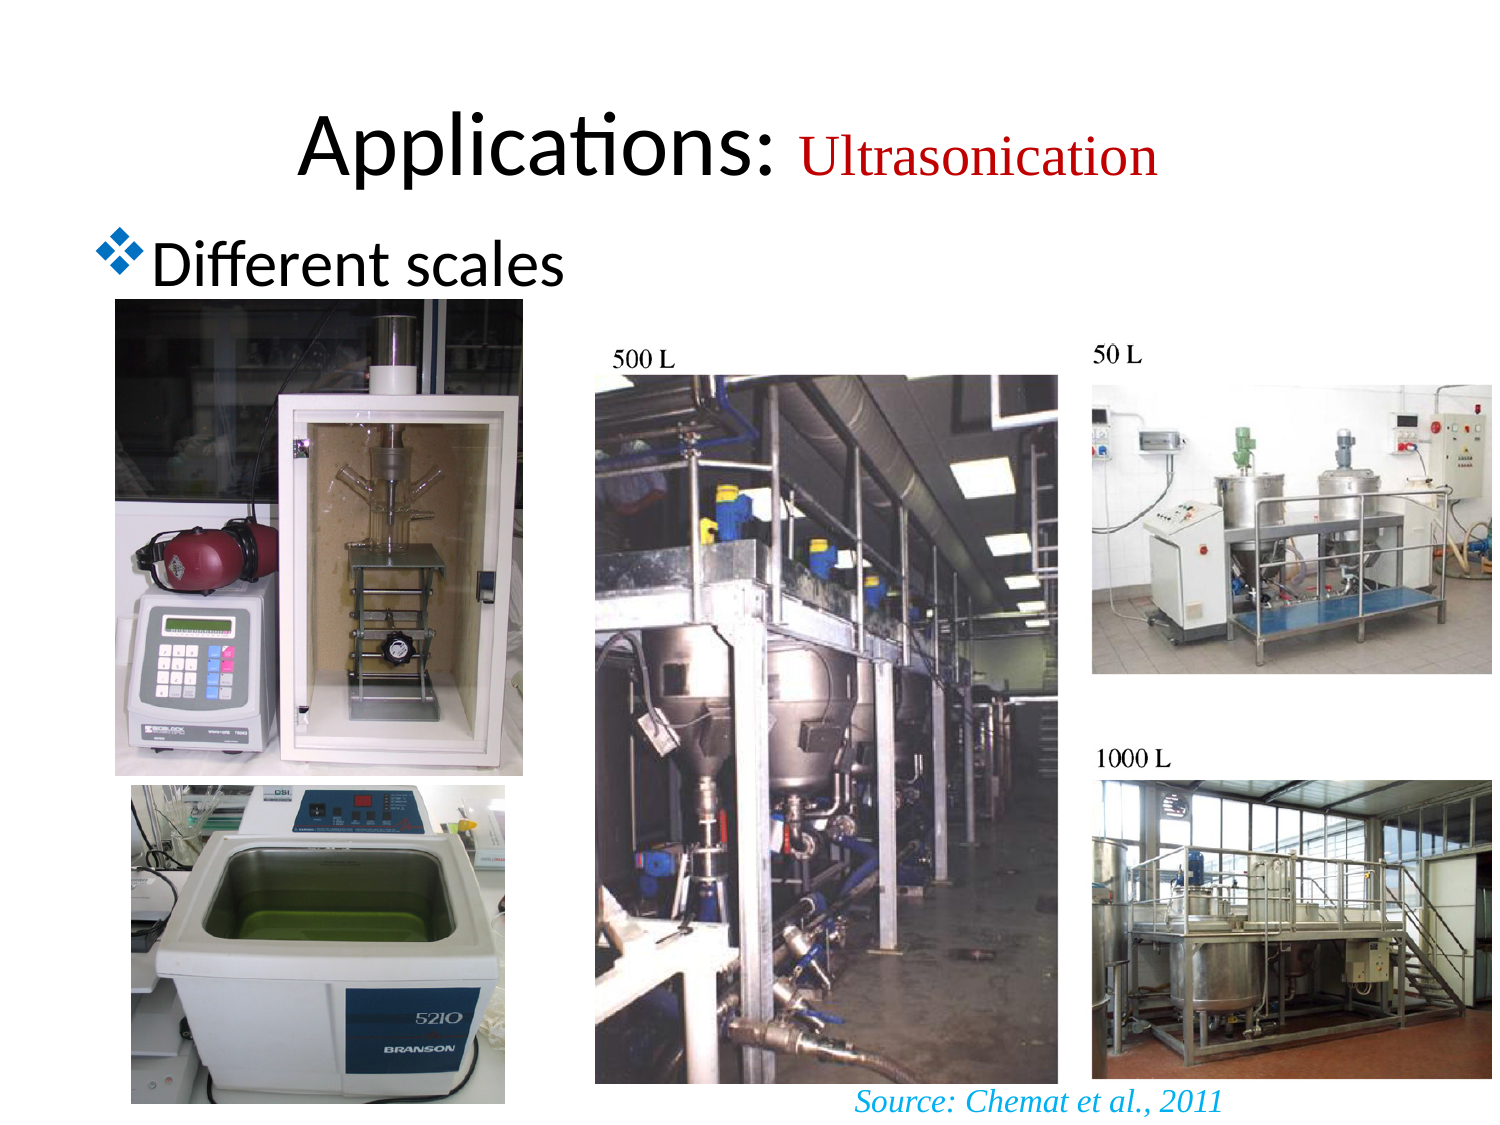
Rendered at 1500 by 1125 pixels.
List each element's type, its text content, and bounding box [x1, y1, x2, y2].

picture [130, 785, 505, 1106]
title Applications: Ultrasonication [75, 45, 1425, 212]
picture [112, 299, 524, 777]
list Different scales [75, 212, 1425, 1005]
text_box Source: Chemat et al., 2011 [839, 1092, 1240, 1125]
picture [587, 337, 1493, 1084]
